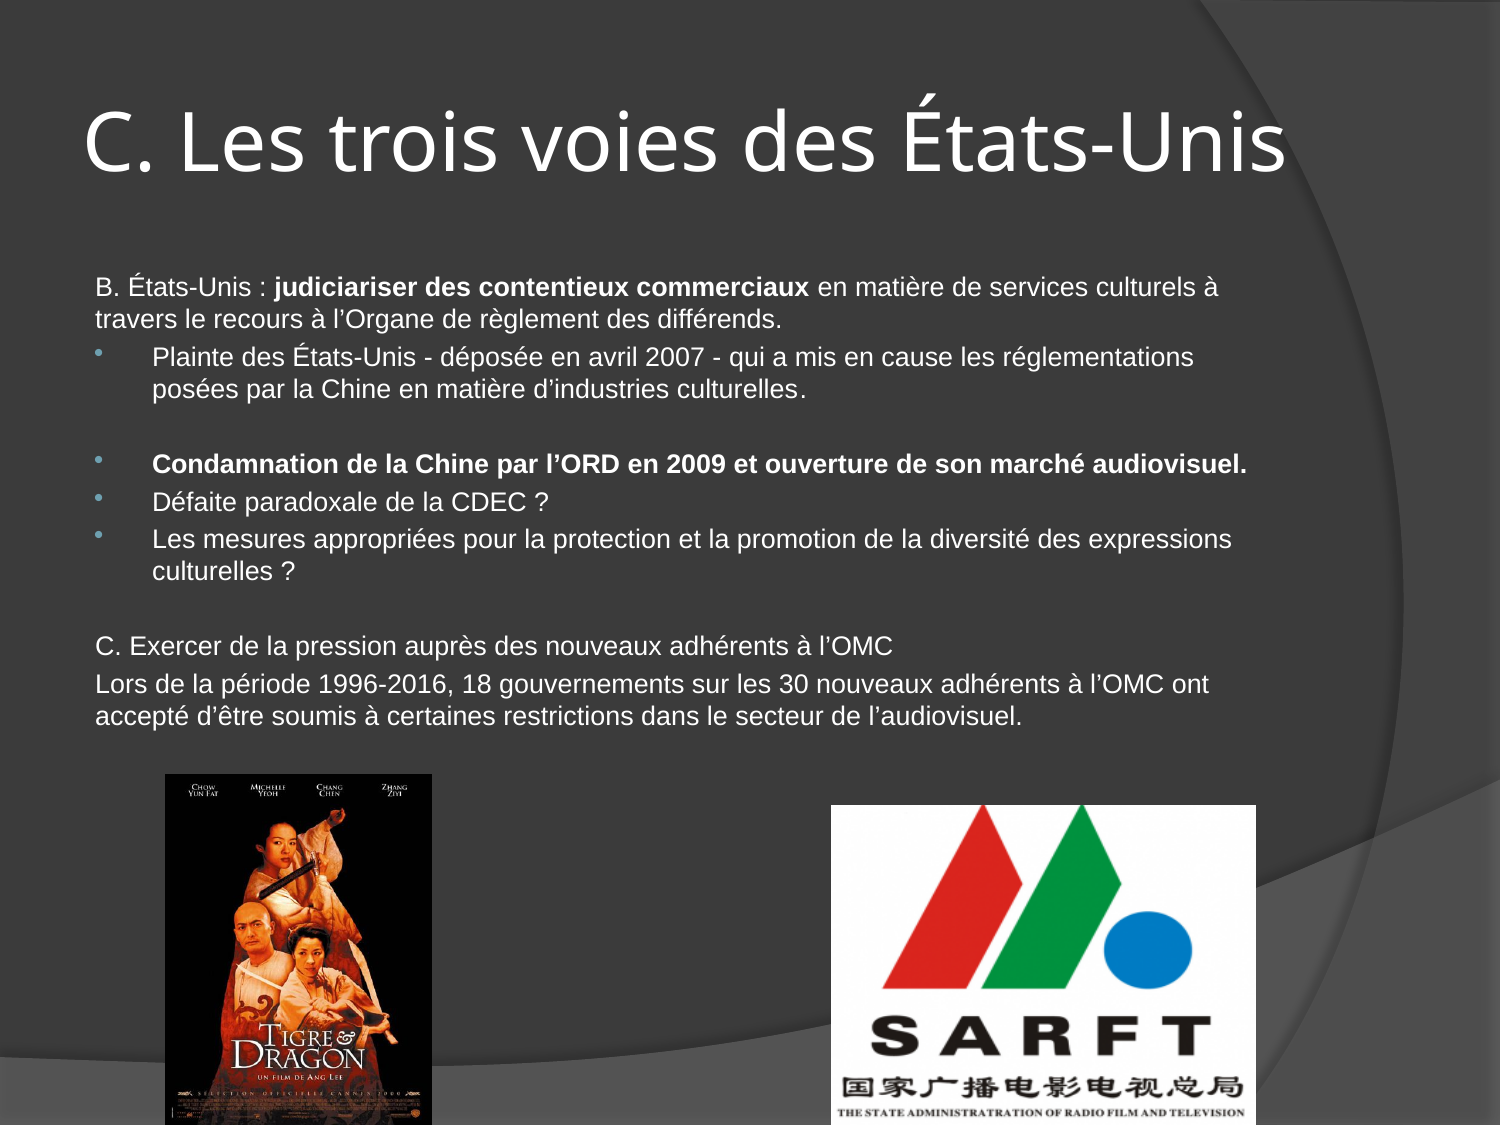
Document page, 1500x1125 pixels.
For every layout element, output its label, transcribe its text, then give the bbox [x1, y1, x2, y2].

picture [0, 773, 597, 1125]
picture [744, 804, 1343, 1125]
list B. États-Unis : judiciariser des contentieux commerciaux en matière de services culturels à travers le recours à l’Organe de règlement des différends. Plainte des États-Unis - déposée en avril 2007 - qui a mis en cause les réglementations posées par la Chine en matière d’industries culturelles. Condamnation de la Chine par l’ORD en 2009 et ouverture de son marché audiovisuel. Défaite paradoxale de la CDEC ? Les mesures appropriées pour la protection et la promotion de la diversité des expressions culturelles ? C. Exercer de la pression auprès des nouveaux adhérents à l’OMC Lors de la période 1996-2016, 18 gouvernements sur les 30 nouveaux adhérents à l’OMC ont accepté d’être soumis à certaines restrictions dans le secteur de l’audiovisuel. [75, 262, 1300, 747]
title C. Les trois voies des États-Unis [75, 45, 1300, 233]
